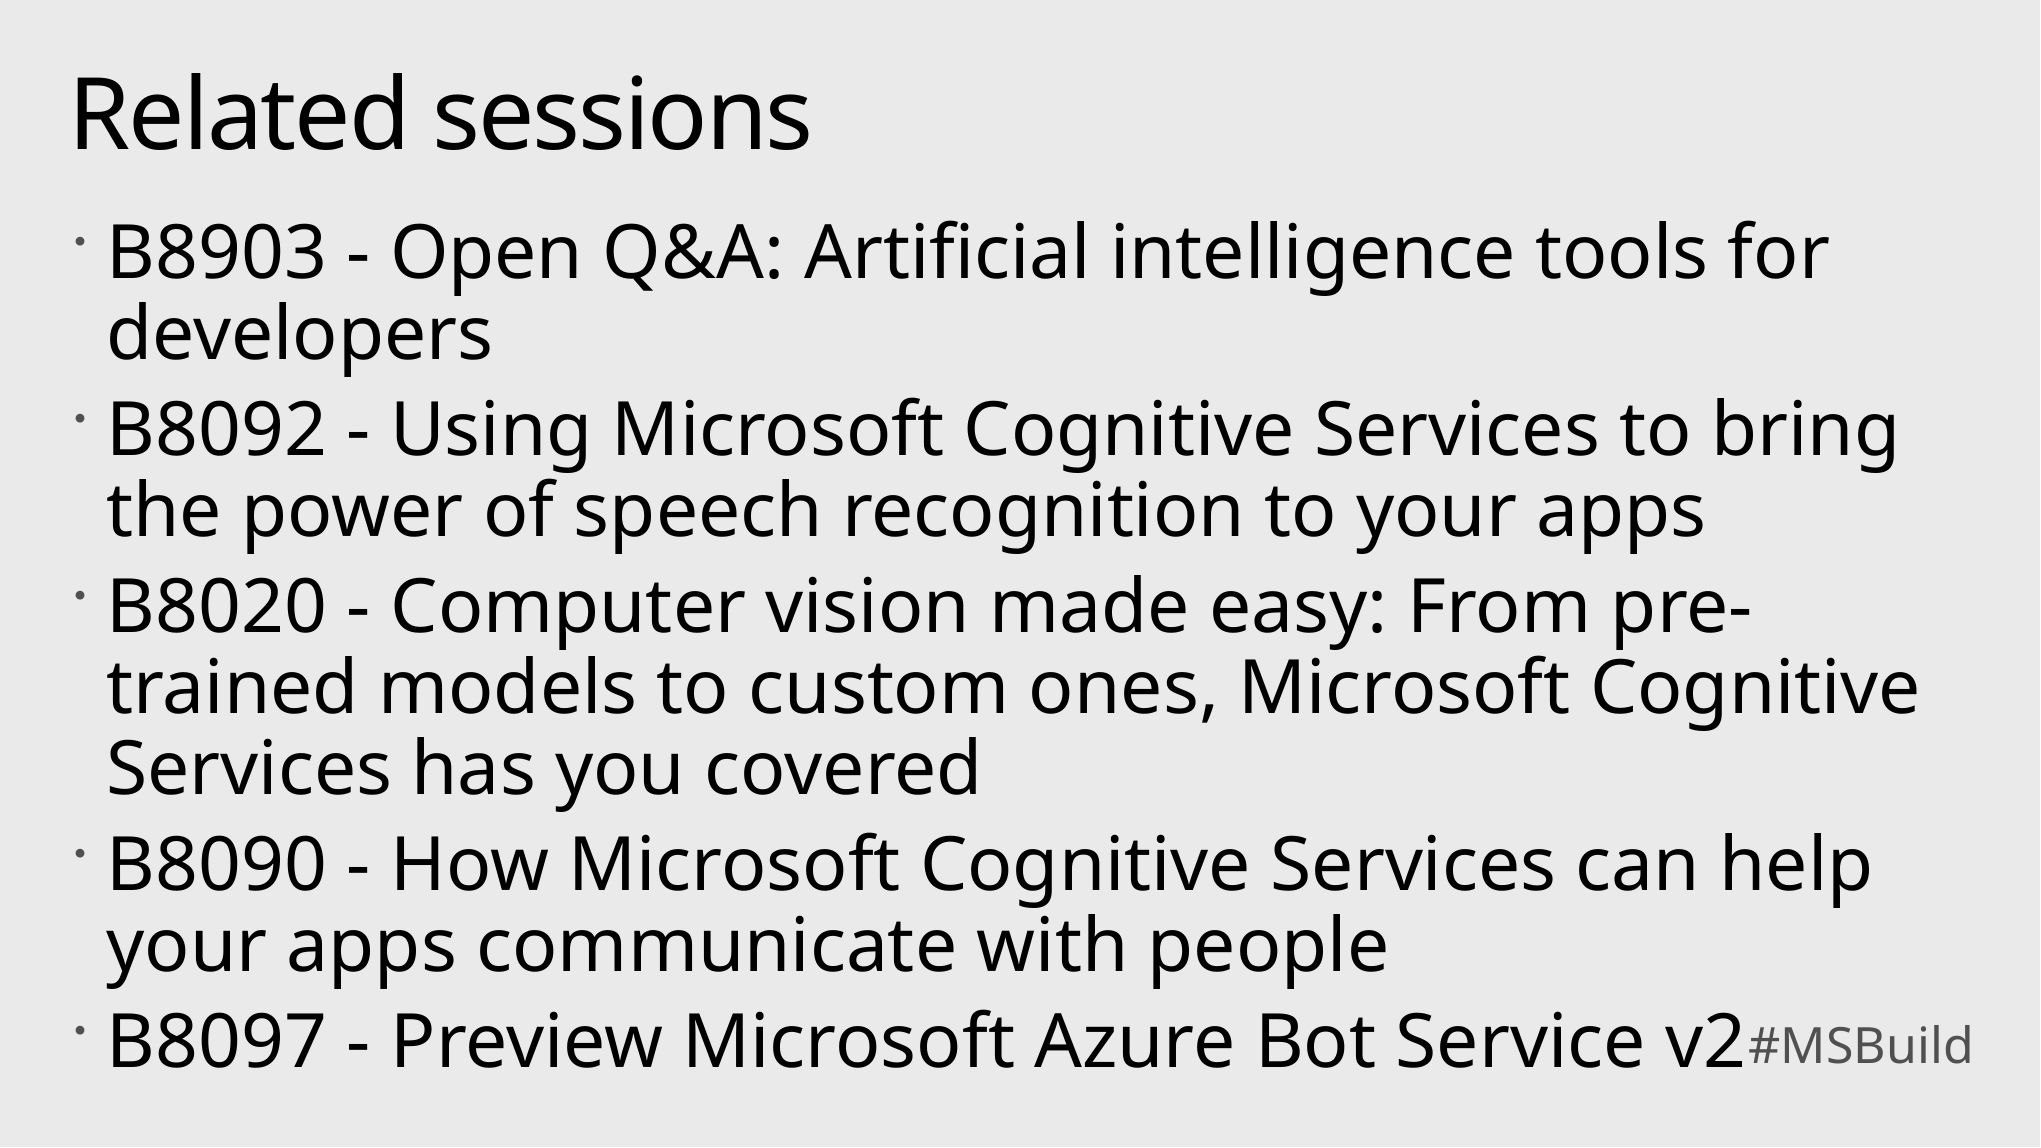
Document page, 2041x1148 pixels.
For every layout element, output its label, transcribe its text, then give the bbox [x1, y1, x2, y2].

title Related sessions [45, 48, 1996, 198]
list B8903 - Open Q&A: Artificial intelligence tools for developers B8092 - Using Microsoft Cognitive Services to bring the power of speech recognition to your apps B8020 - Computer vision made easy: From pre-trained models to custom ones, Microsoft Cognitive Services has you covered B8090 - How Microsoft Cognitive Services can help your apps communicate with people B8097 - Preview Microsoft Azure Bot Service v2 [45, 198, 1996, 1138]
text_box #MSBuild [1718, 989, 2004, 1098]
